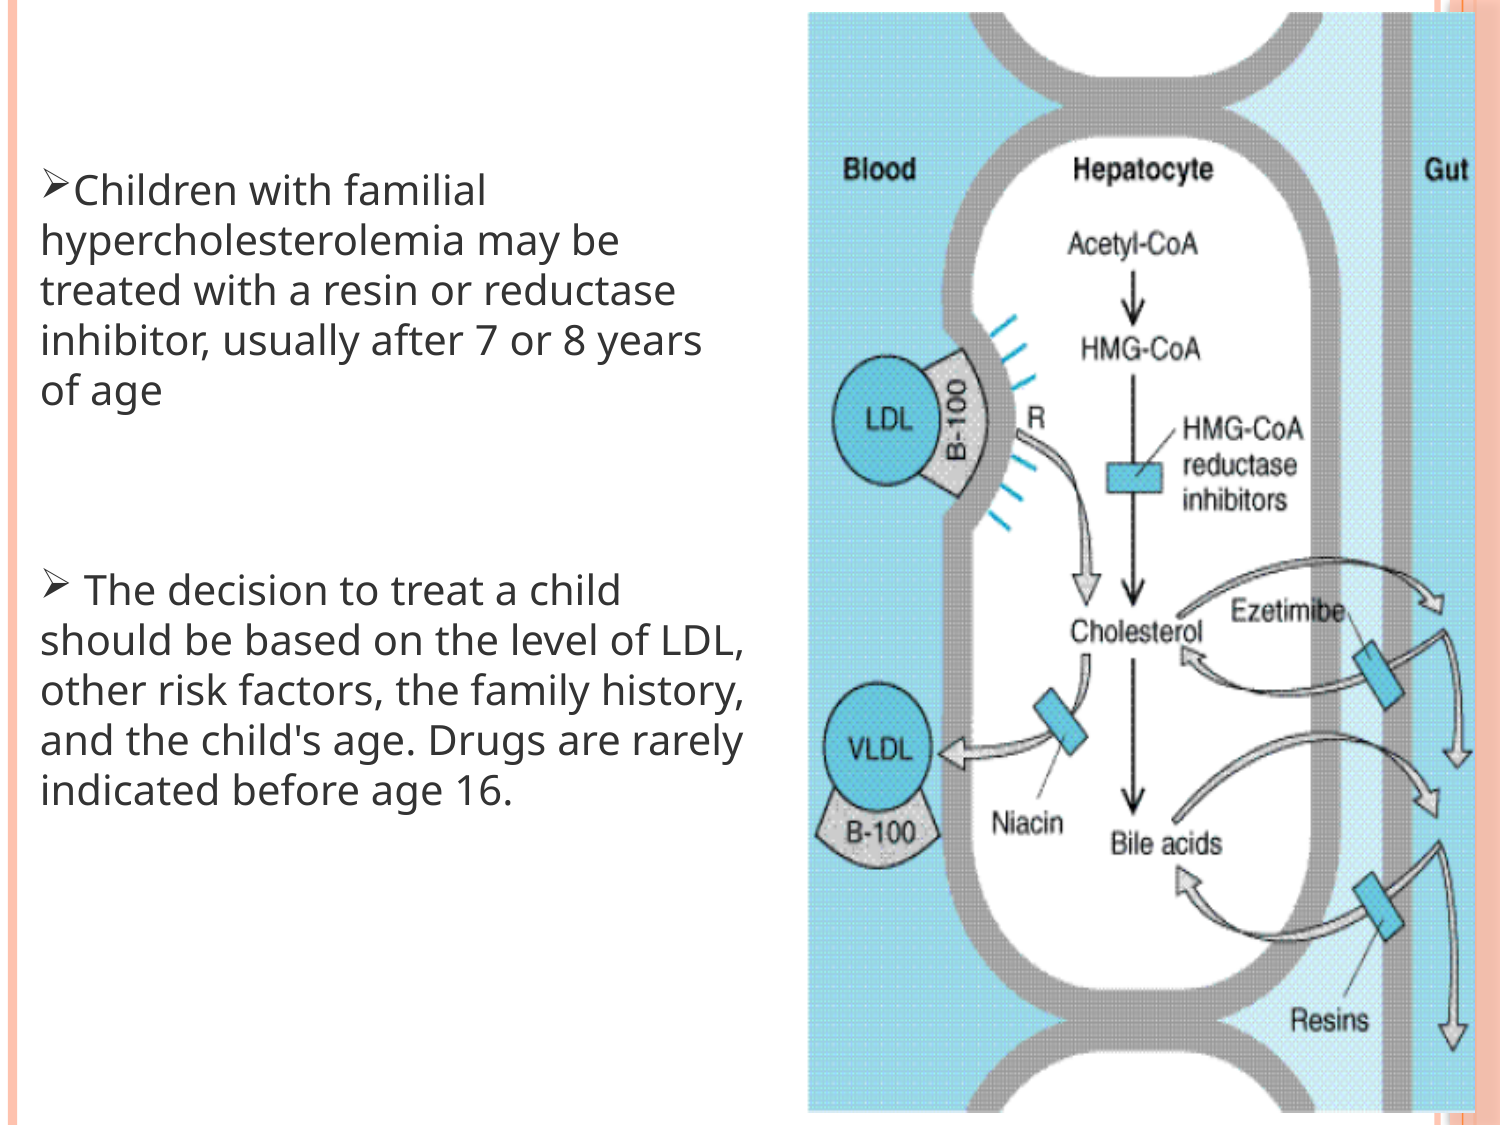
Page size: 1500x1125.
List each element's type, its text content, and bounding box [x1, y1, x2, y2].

text_box Children with familial hypercholesterolemia may be treated with a resin or reductase inhibitor, usually after 7 or 8 years of age The decision to treat a child should be based on the level of LDL, other risk factors, the family history, and the child's age. Drugs are rarely indicated before age 16. [24, 156, 763, 822]
picture [807, 11, 1476, 1114]
